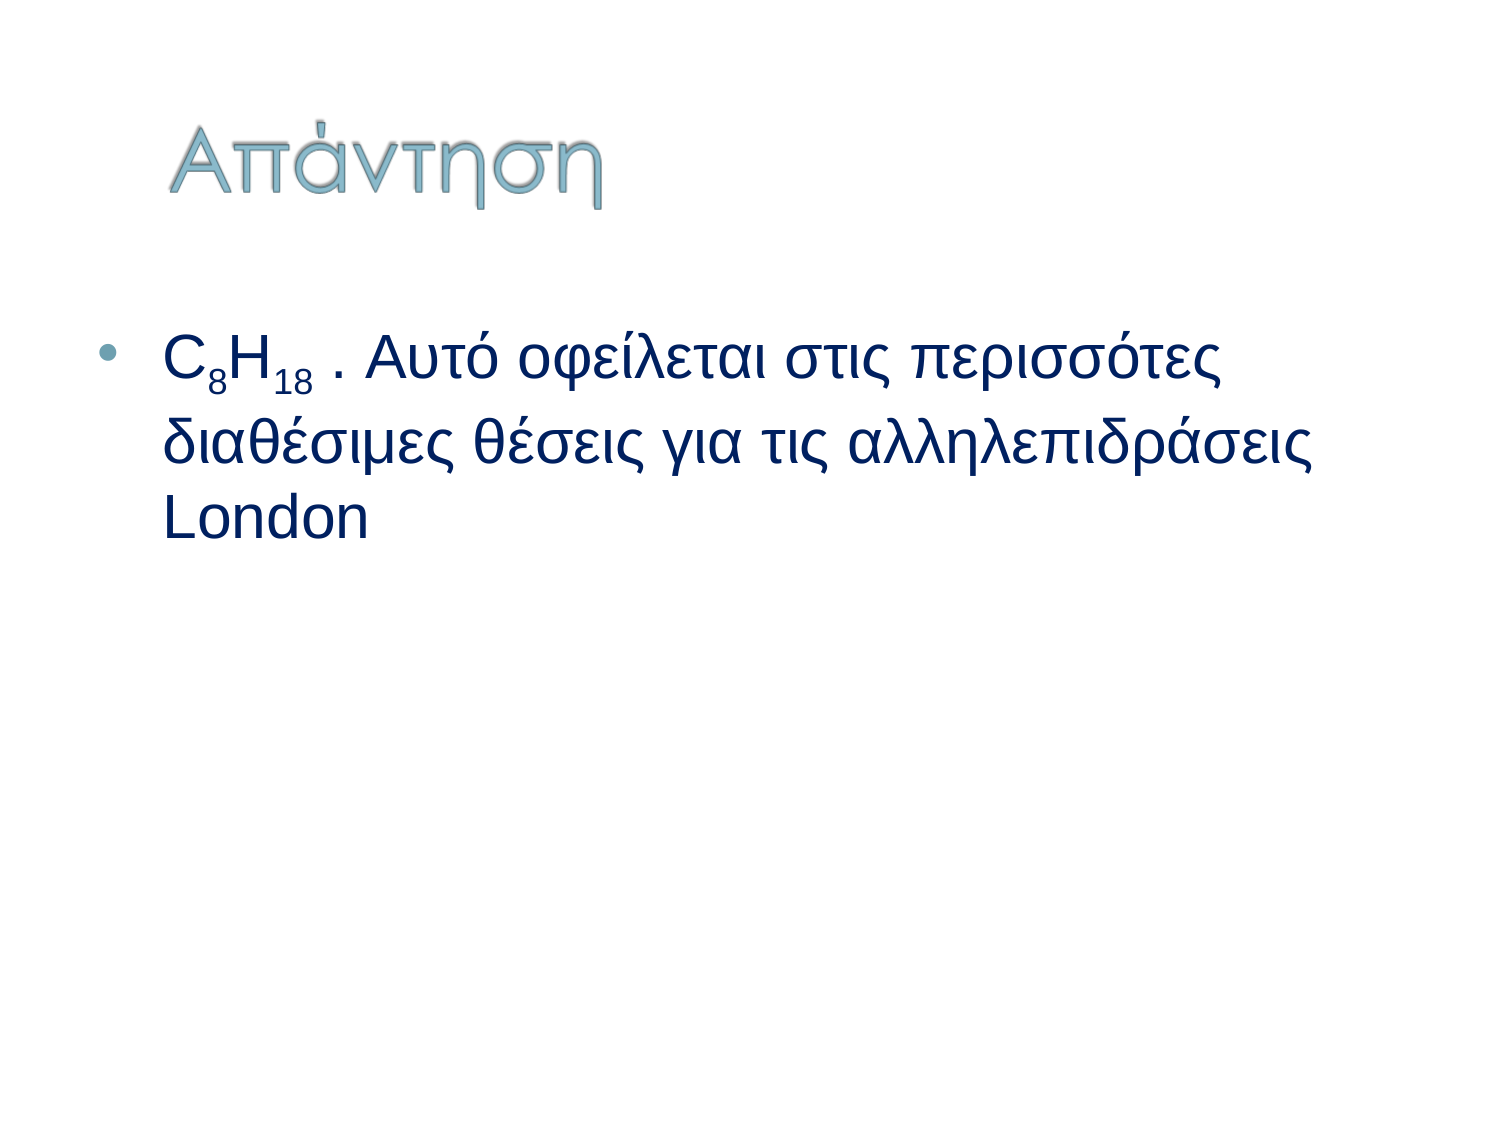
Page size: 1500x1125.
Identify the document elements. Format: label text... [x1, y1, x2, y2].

text_box C8H18 . Αυτό οφείλεται στις περισσότες διαθέσιμες θέσεις για τις αλληλεπιδράσεις London [74, 308, 1425, 1059]
picture [73, 42, 1426, 274]
